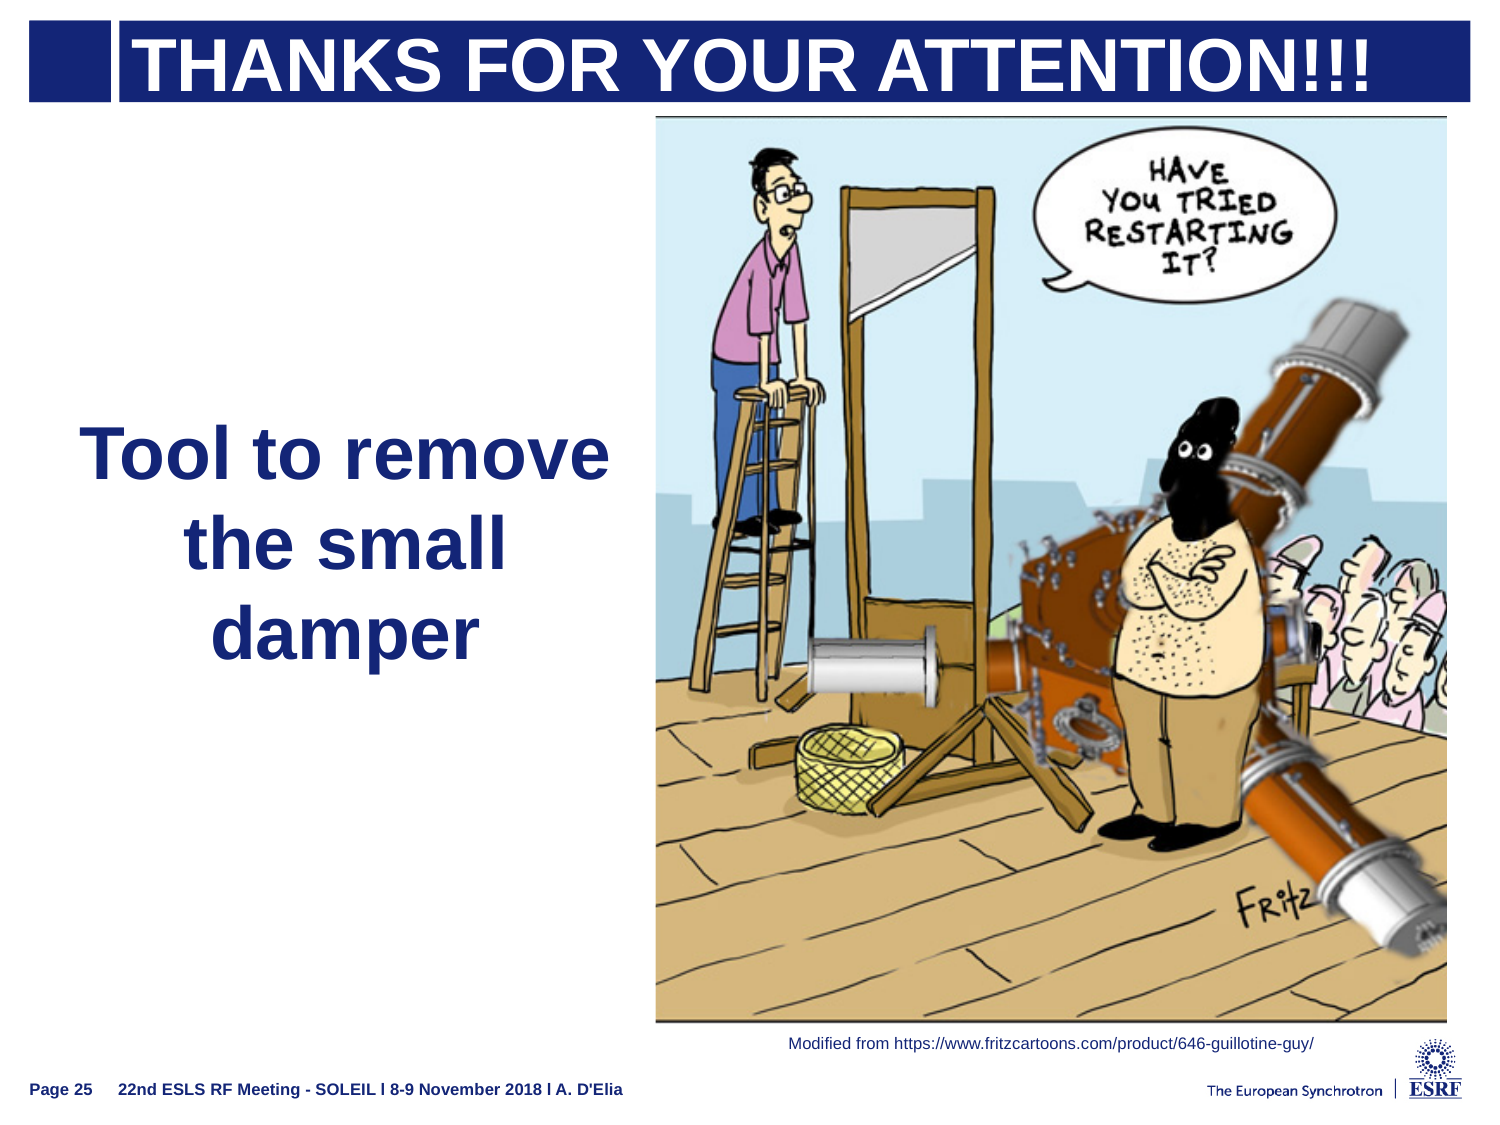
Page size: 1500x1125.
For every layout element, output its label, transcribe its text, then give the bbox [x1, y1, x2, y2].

slide_number Page 25 [29, 1063, 98, 1099]
title Thanks for your attention!!! [119, 20, 1471, 103]
picture [655, 116, 1500, 1125]
footer 22nd ESLS RF Meeting - SOLEIL l 8-9 November 2018 l A. D'Elia [118, 1063, 1122, 1099]
text_box Tool to remove the small damper [58, 397, 633, 682]
text_box Modified from https://www.fritzcartoons.com/product/646-guillotine-guy/ [773, 1033, 1400, 1060]
